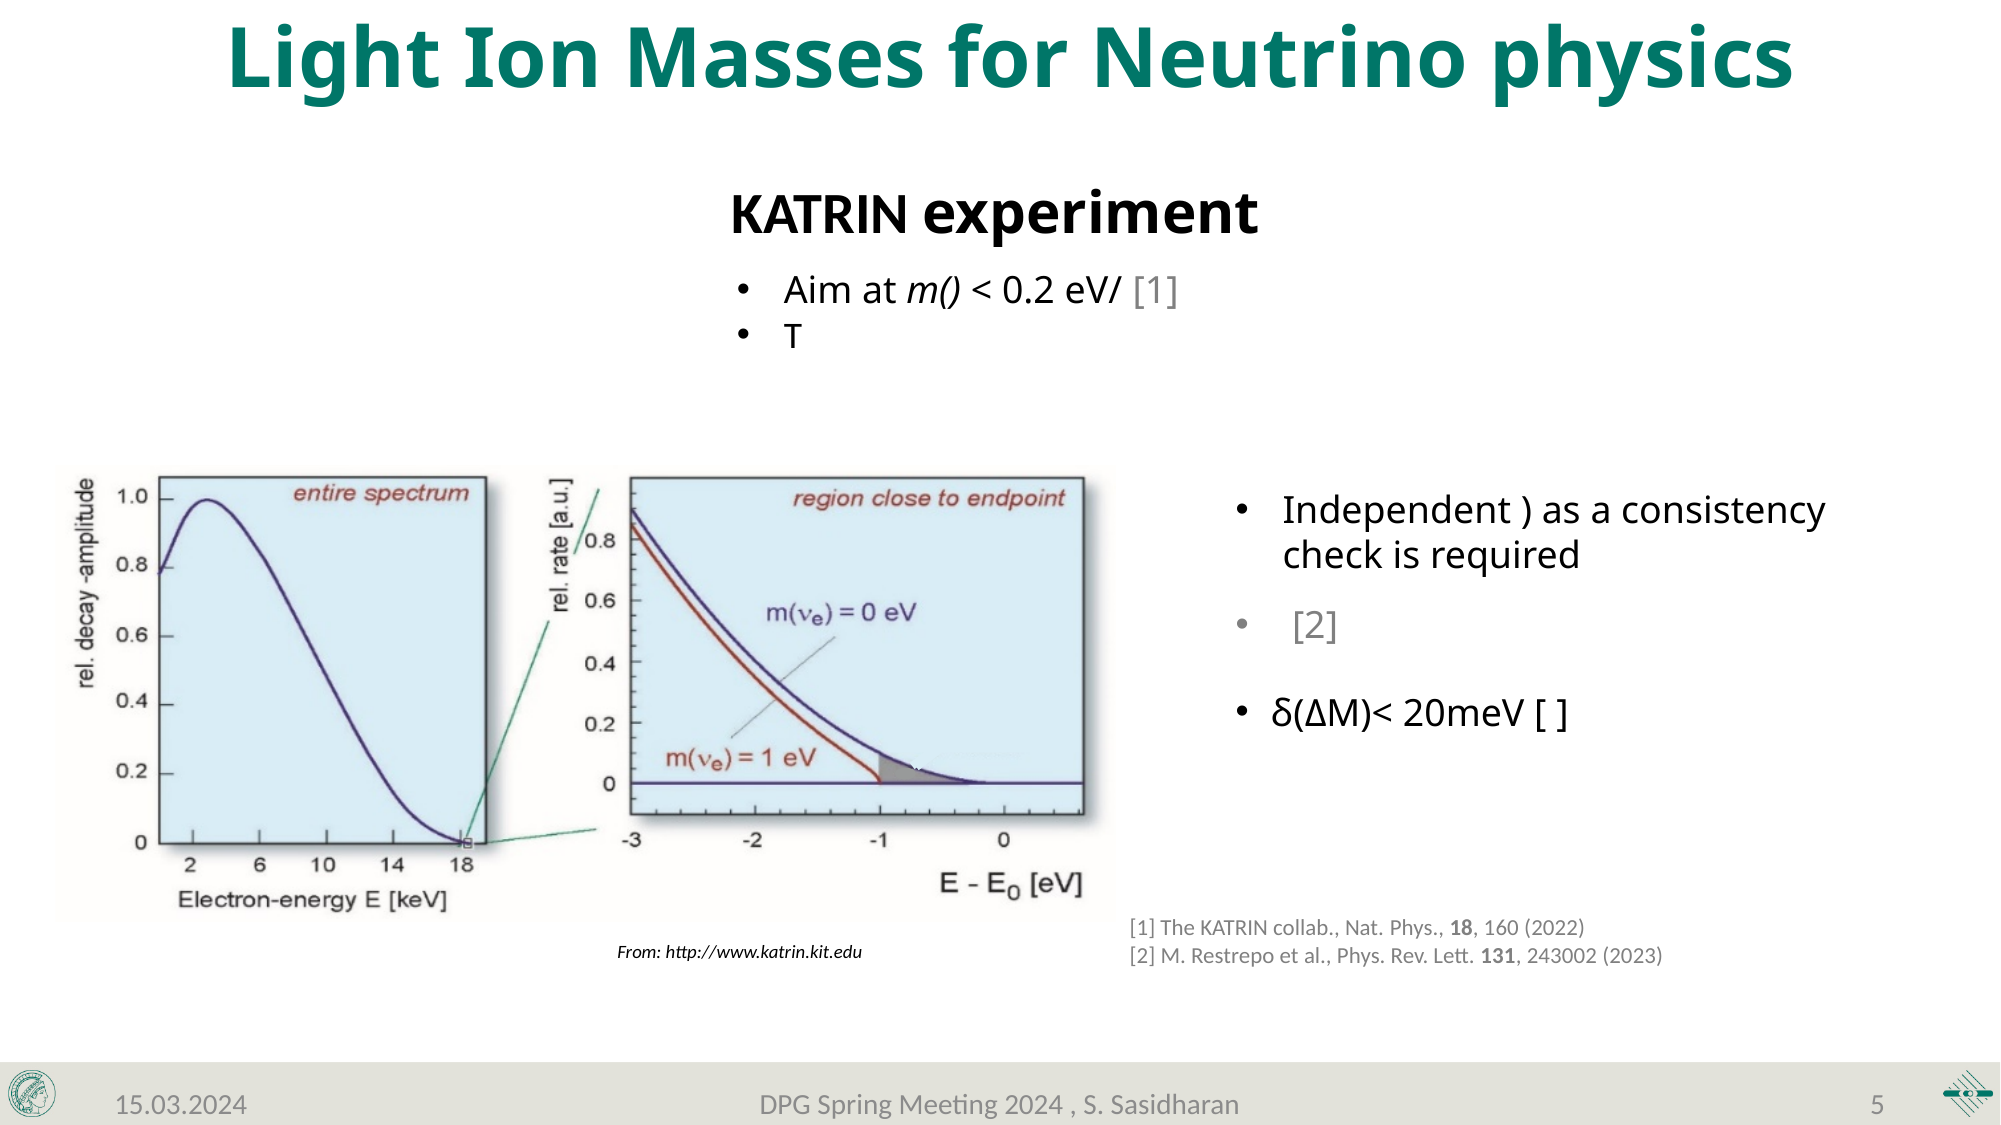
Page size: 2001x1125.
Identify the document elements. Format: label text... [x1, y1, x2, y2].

slide_number 5 [1433, 1078, 1900, 1125]
text_box Light Ion Masses for Neutrino physics [11, 0, 2000, 112]
footer DPG Spring Meeting 2024 , S. Sasidharan [683, 1078, 1317, 1125]
text_box From: http://www.katrin.kit.edu [602, 932, 947, 970]
text_box [1] The KATRIN collab., Nat. Phys., 18, 160 (2022) [2] M. Restrepo et al., Phys. Rev. Lett. 131, 243002 (2023) [1114, 905, 2000, 975]
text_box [55, 465, 1117, 922]
picture [0, 0, 2001, 1125]
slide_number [99, 1078, 566, 1125]
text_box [716, 167, 1398, 371]
